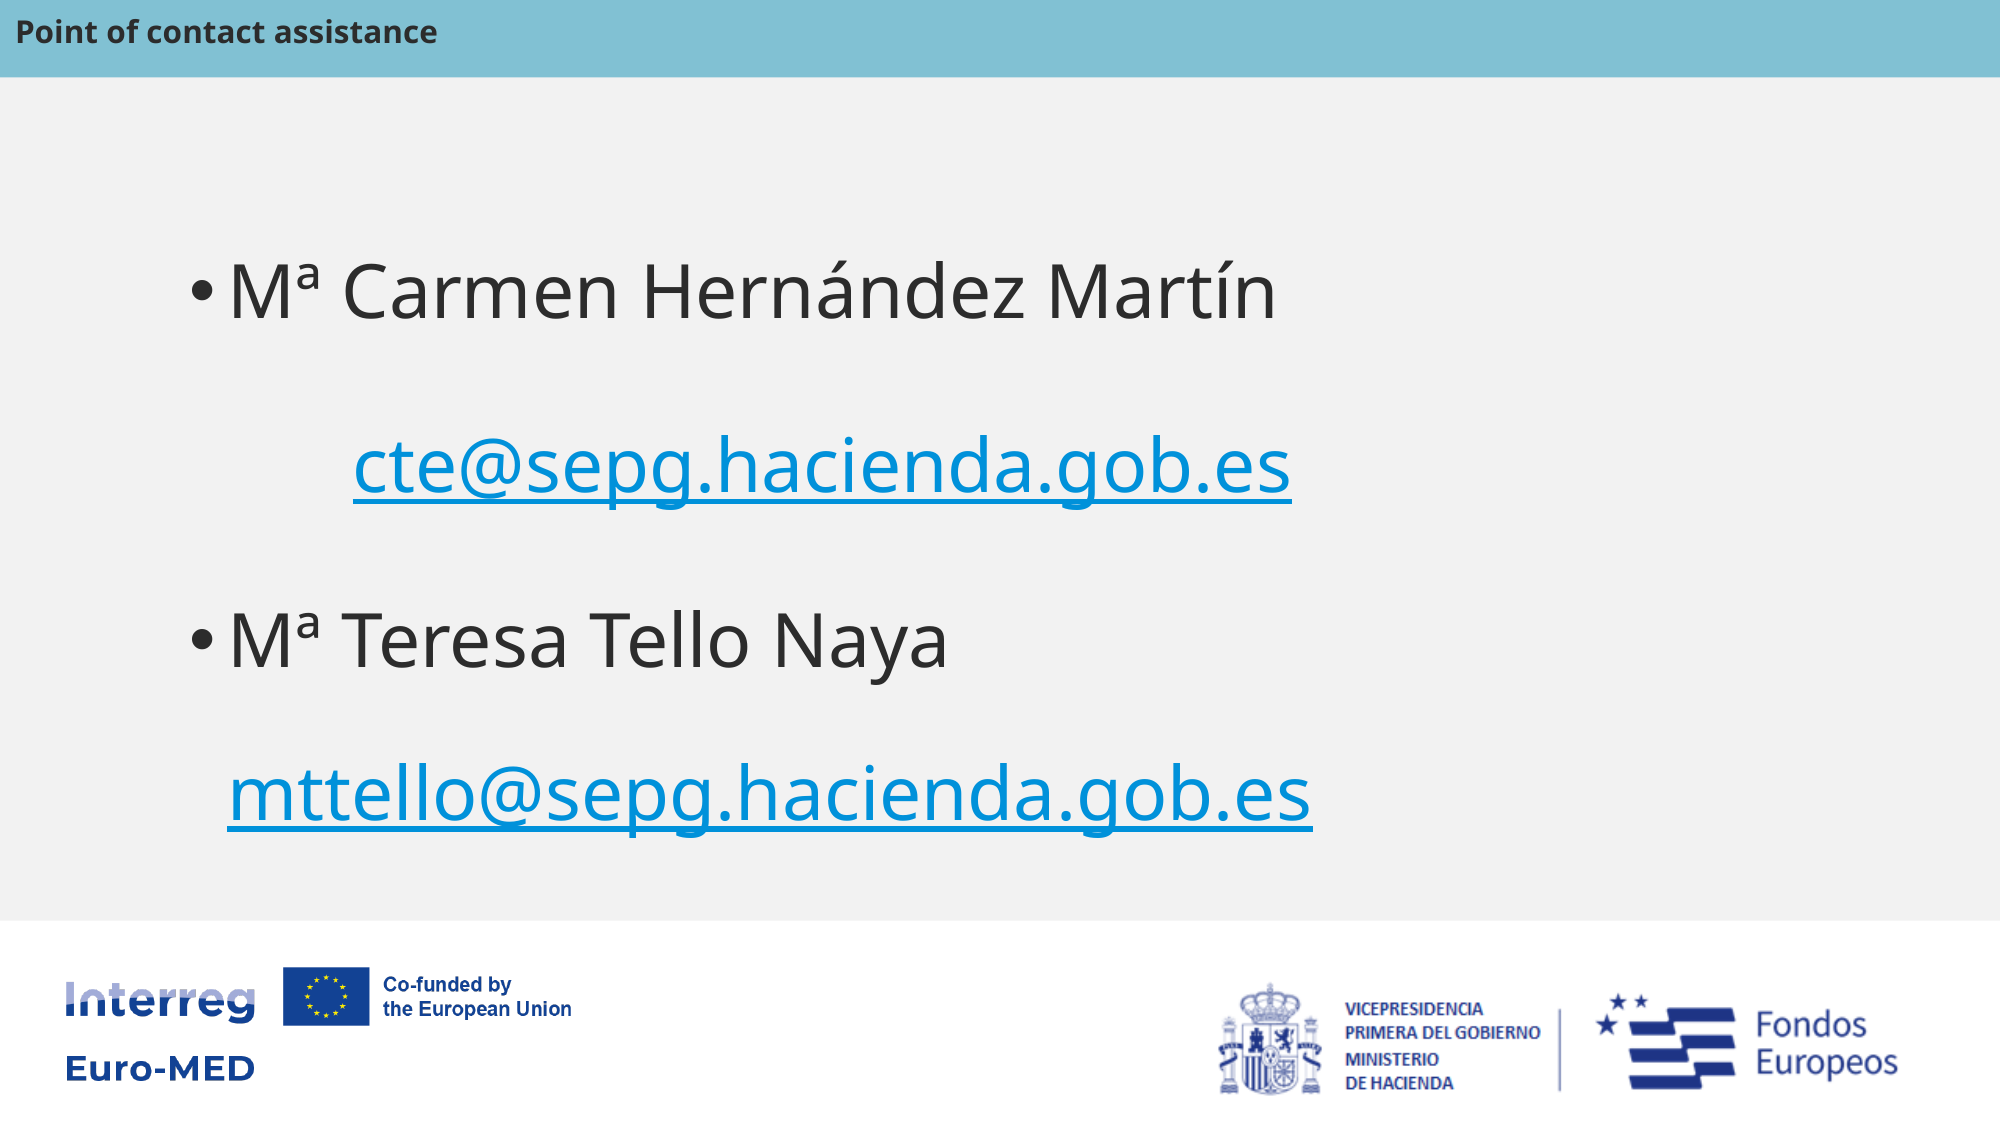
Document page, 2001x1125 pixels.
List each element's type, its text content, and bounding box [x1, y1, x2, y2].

picture [66, 965, 571, 1081]
picture [1189, 976, 1960, 1107]
list Mª Carmen Hernández Martín cte@sepg.hacienda.gob.es Mª Teresa Tello Naya mttello@sepg.hacienda.gob.es [174, 179, 1900, 894]
title Point of contact assistance [0, 0, 1725, 62]
